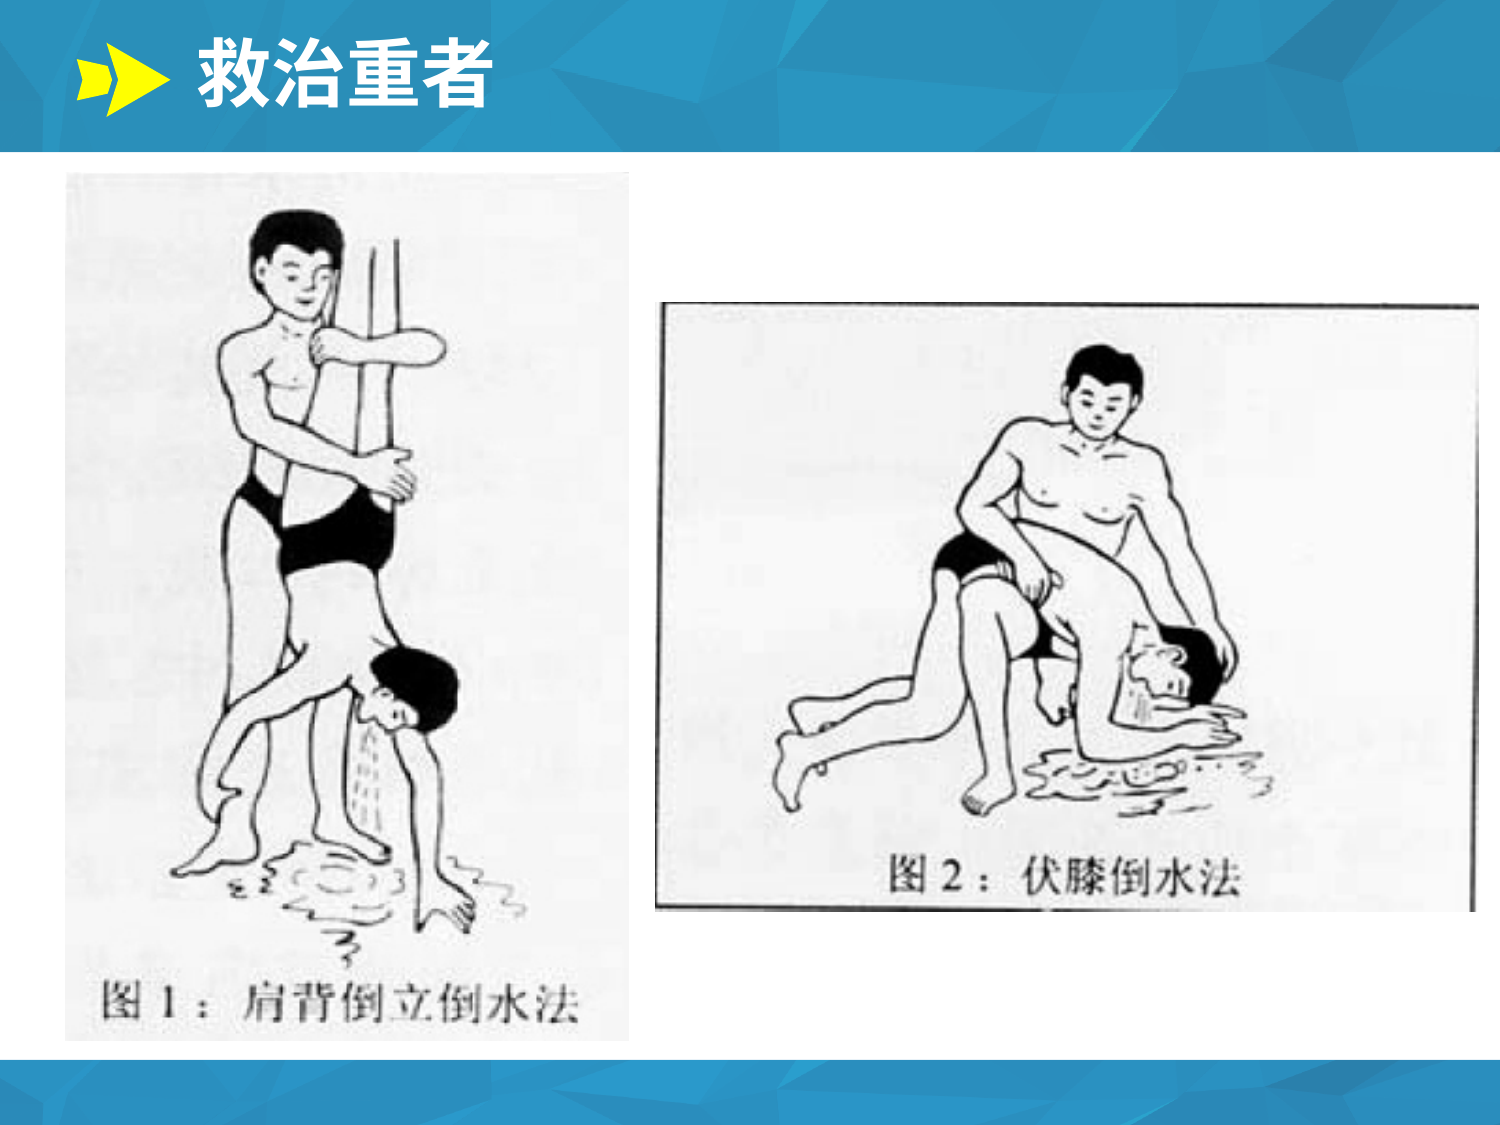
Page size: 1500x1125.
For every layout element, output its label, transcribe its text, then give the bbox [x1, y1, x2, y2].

picture [654, 301, 1480, 912]
text_box 救治重者 [182, 18, 512, 124]
picture [65, 172, 629, 1042]
